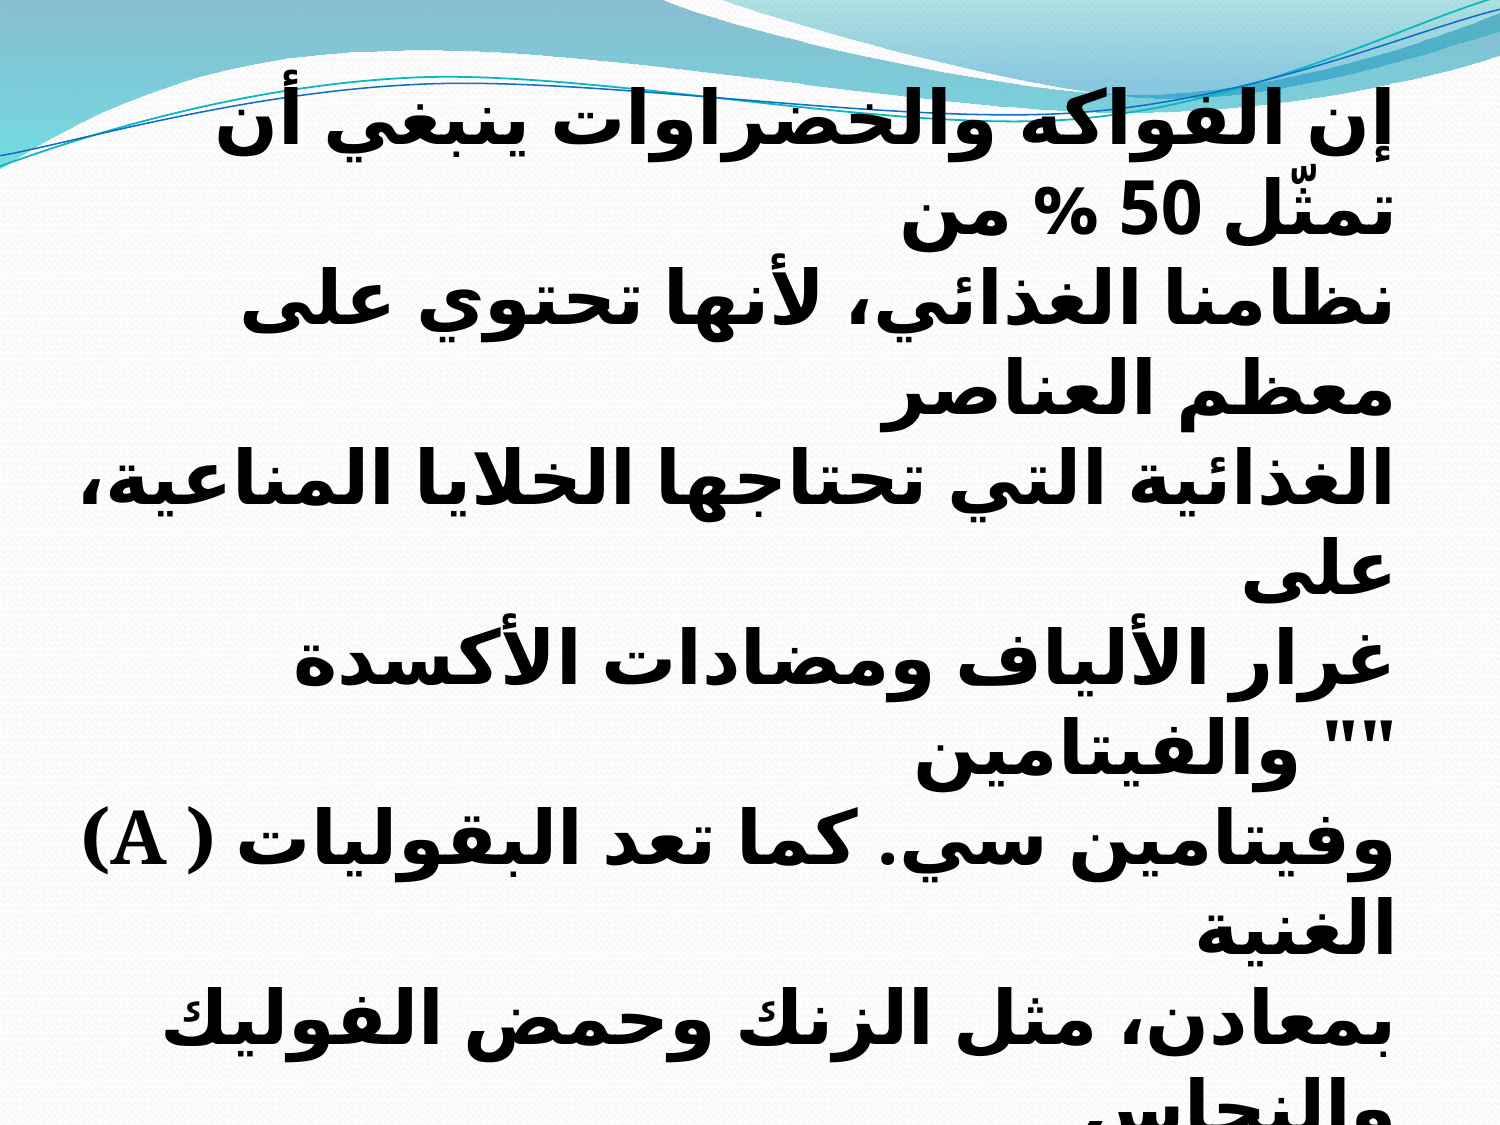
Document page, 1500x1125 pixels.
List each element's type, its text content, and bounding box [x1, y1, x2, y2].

text_box إن الفواكه والخضراوات ينبغي أن تمثّل 50 % من نظامنا الغذائي، لأنها تحتوي على معظم العناصر الغذائية التي تحتاجها الخلايا المناعية، على غرار الألياف ومضادات الأكسدة والفيتامين "" (A ) وفيتامين سي. كما تعد البقوليات الغنية بمعادن، مثل الزنك وحمض الفوليك والنحاس والسيلينيوم، مفيدة لجهاز المناعة. [24, 62, 1413, 1125]
